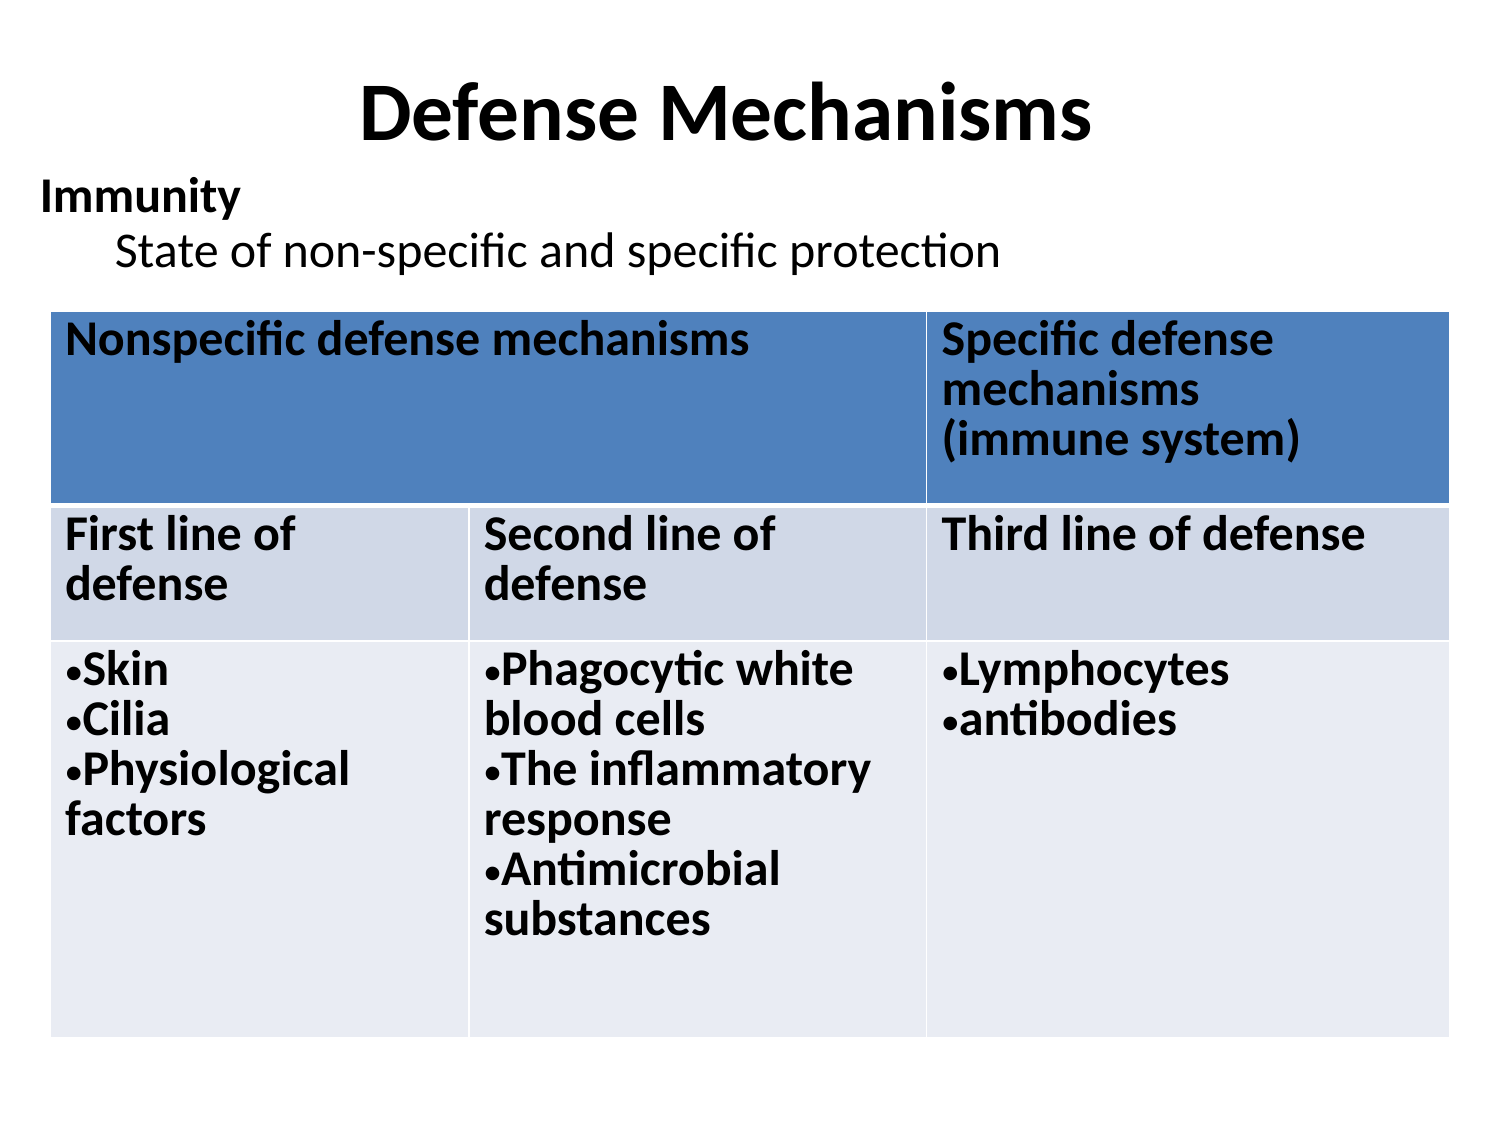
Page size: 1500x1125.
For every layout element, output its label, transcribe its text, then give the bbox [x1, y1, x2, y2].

table_cell First line of defense [51, 508, 468, 640]
text_box Immunity State of non-specific and specific protection [24, 162, 1175, 286]
table_cell Skin Cilia Physiological factors [51, 642, 468, 1037]
table_cell Third line of defense [927, 508, 1449, 640]
table_cell Phagocytic white blood cells The inflammatory response Antimicrobial substances [470, 642, 926, 1037]
table_header Nonspecific defense mechanisms [51, 312, 926, 503]
text_box Defense Mechanisms [344, 50, 1109, 162]
table_cell Lymphocytes antibodies [927, 642, 1449, 1037]
table_cell Second line of defense [470, 508, 926, 640]
table_header Specific defense mechanisms (immune system) [927, 312, 1449, 503]
